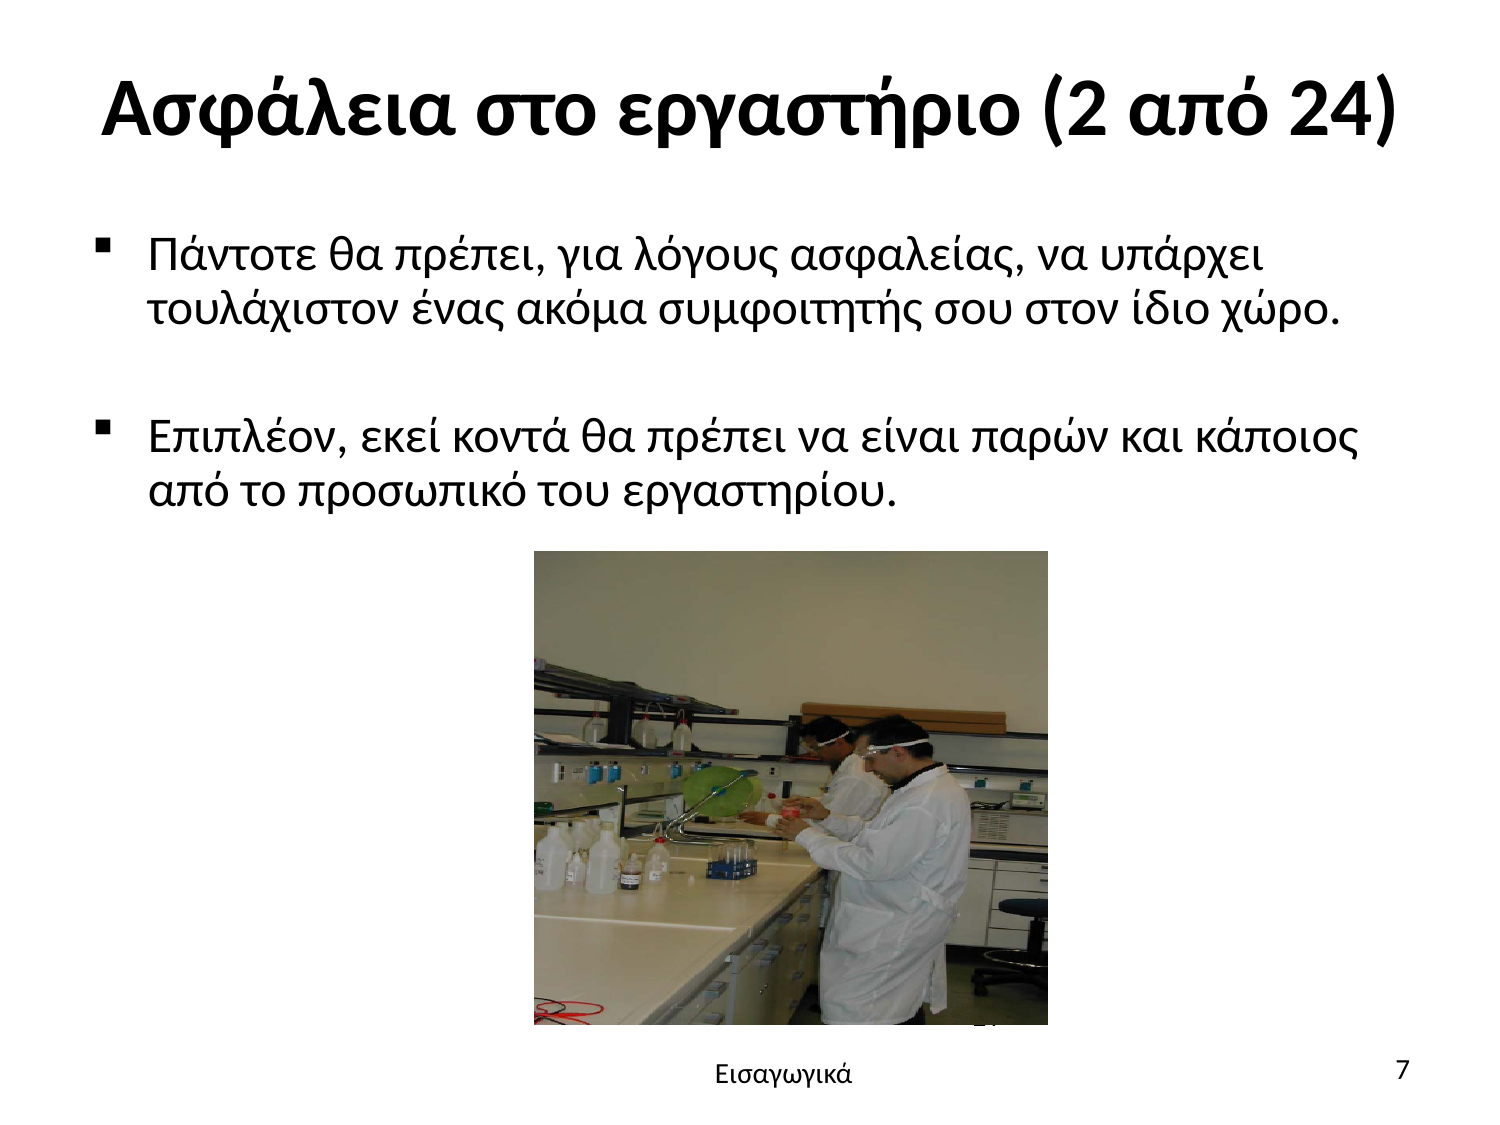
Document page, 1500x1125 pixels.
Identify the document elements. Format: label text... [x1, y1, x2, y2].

picture [501, 538, 1066, 1036]
text_box Εισαγωγικά [521, 1046, 1046, 1125]
text_box Πάντοτε θα πρέπει, για λόγους ασφαλείας, να υπάρχει τουλάχιστον ένας ακόμα συμφοιτητής σου στον ίδιο χώρο. Επιπλέον, εκεί κοντά θα πρέπει να είναι παρών και κάποιος από το προσωπικό του εργαστηρίου. [76, 219, 1425, 528]
text_box 7 [1074, 1042, 1425, 1103]
title Ασφάλεια στο εργαστήριο (2 από 24) [76, 7, 1425, 197]
